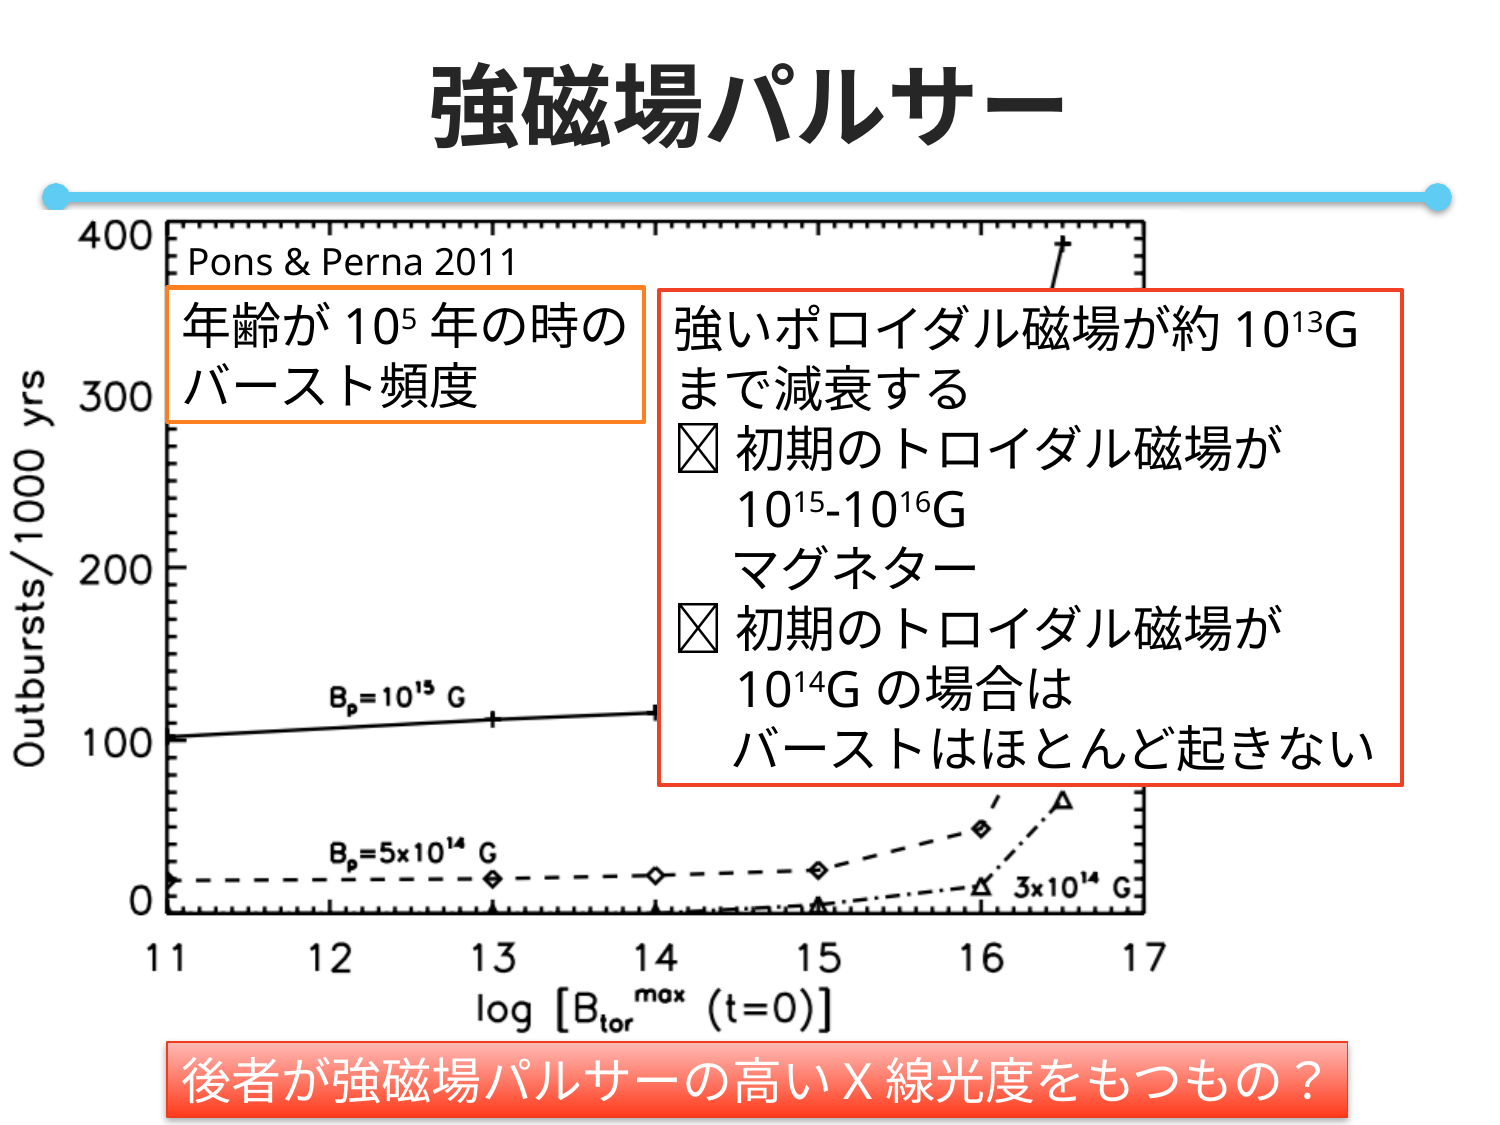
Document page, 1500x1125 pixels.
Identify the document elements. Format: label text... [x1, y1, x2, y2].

text_box 後者が強磁場パルサーの高いX線光度をもつもの？ [166, 1041, 1348, 1118]
text_box 強いポロイダル磁場が約1013Gまで減衰する 初期のトロイダル磁場が 1015-1016G マグネター 初期のトロイダル磁場が 1014Gの場合は バーストはほとんど起きない [1185, 288, 1404, 787]
picture [0, 210, 1181, 1043]
title 強磁場パルサー [75, 27, 1425, 180]
